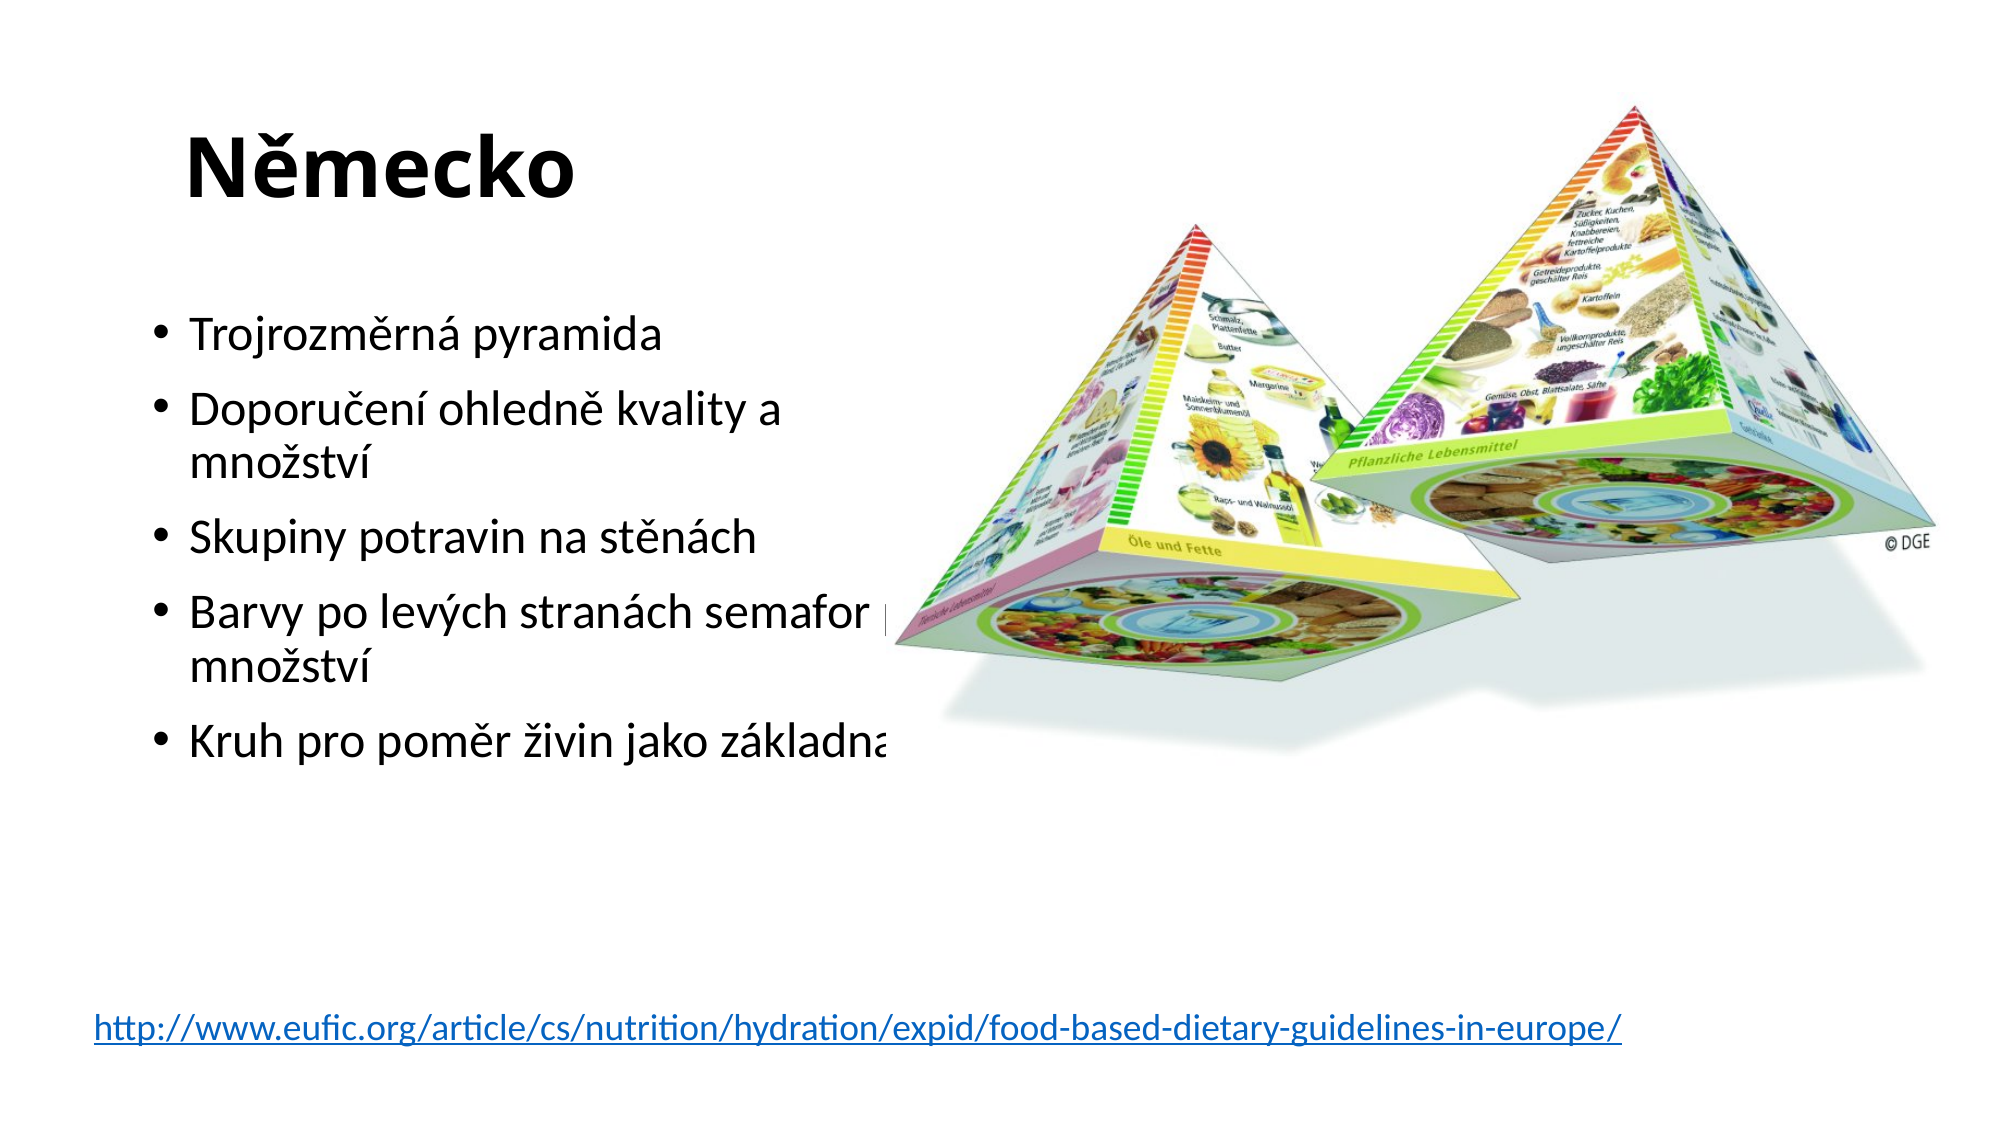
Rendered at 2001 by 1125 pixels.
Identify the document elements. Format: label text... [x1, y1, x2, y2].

list Trojrozměrná pyramida Doporučení ohledně kvality a množství Skupiny potravin na stěnách Barvy po levých stranách semafor pro množství Kruh pro poměr živin jako základna [137, 299, 988, 995]
text_box http://www.eufic.org/article/cs/nutrition/hydration/expid/food-based-dietary-guidelines-in-europe/ [78, 995, 1656, 1101]
title Německo [169, 61, 1894, 280]
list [886, 92, 2000, 790]
